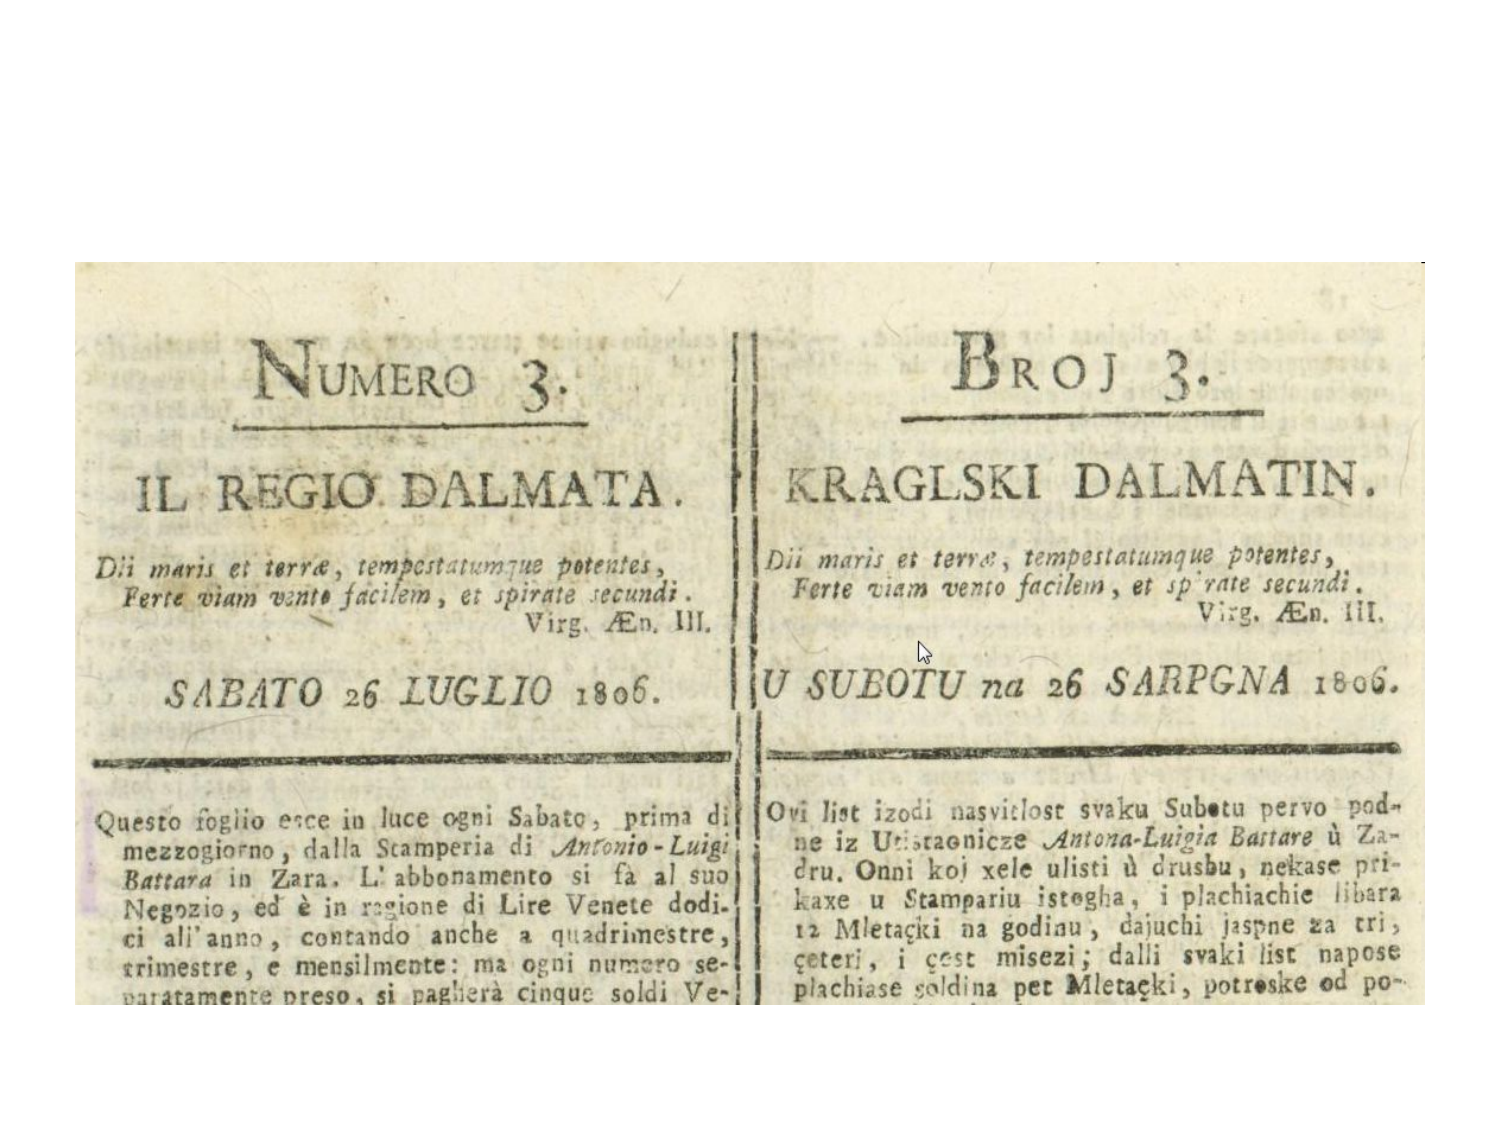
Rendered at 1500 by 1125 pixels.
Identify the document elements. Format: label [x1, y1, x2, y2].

list [74, 62, 1426, 1001]
picture [75, 1001, 1425, 1005]
